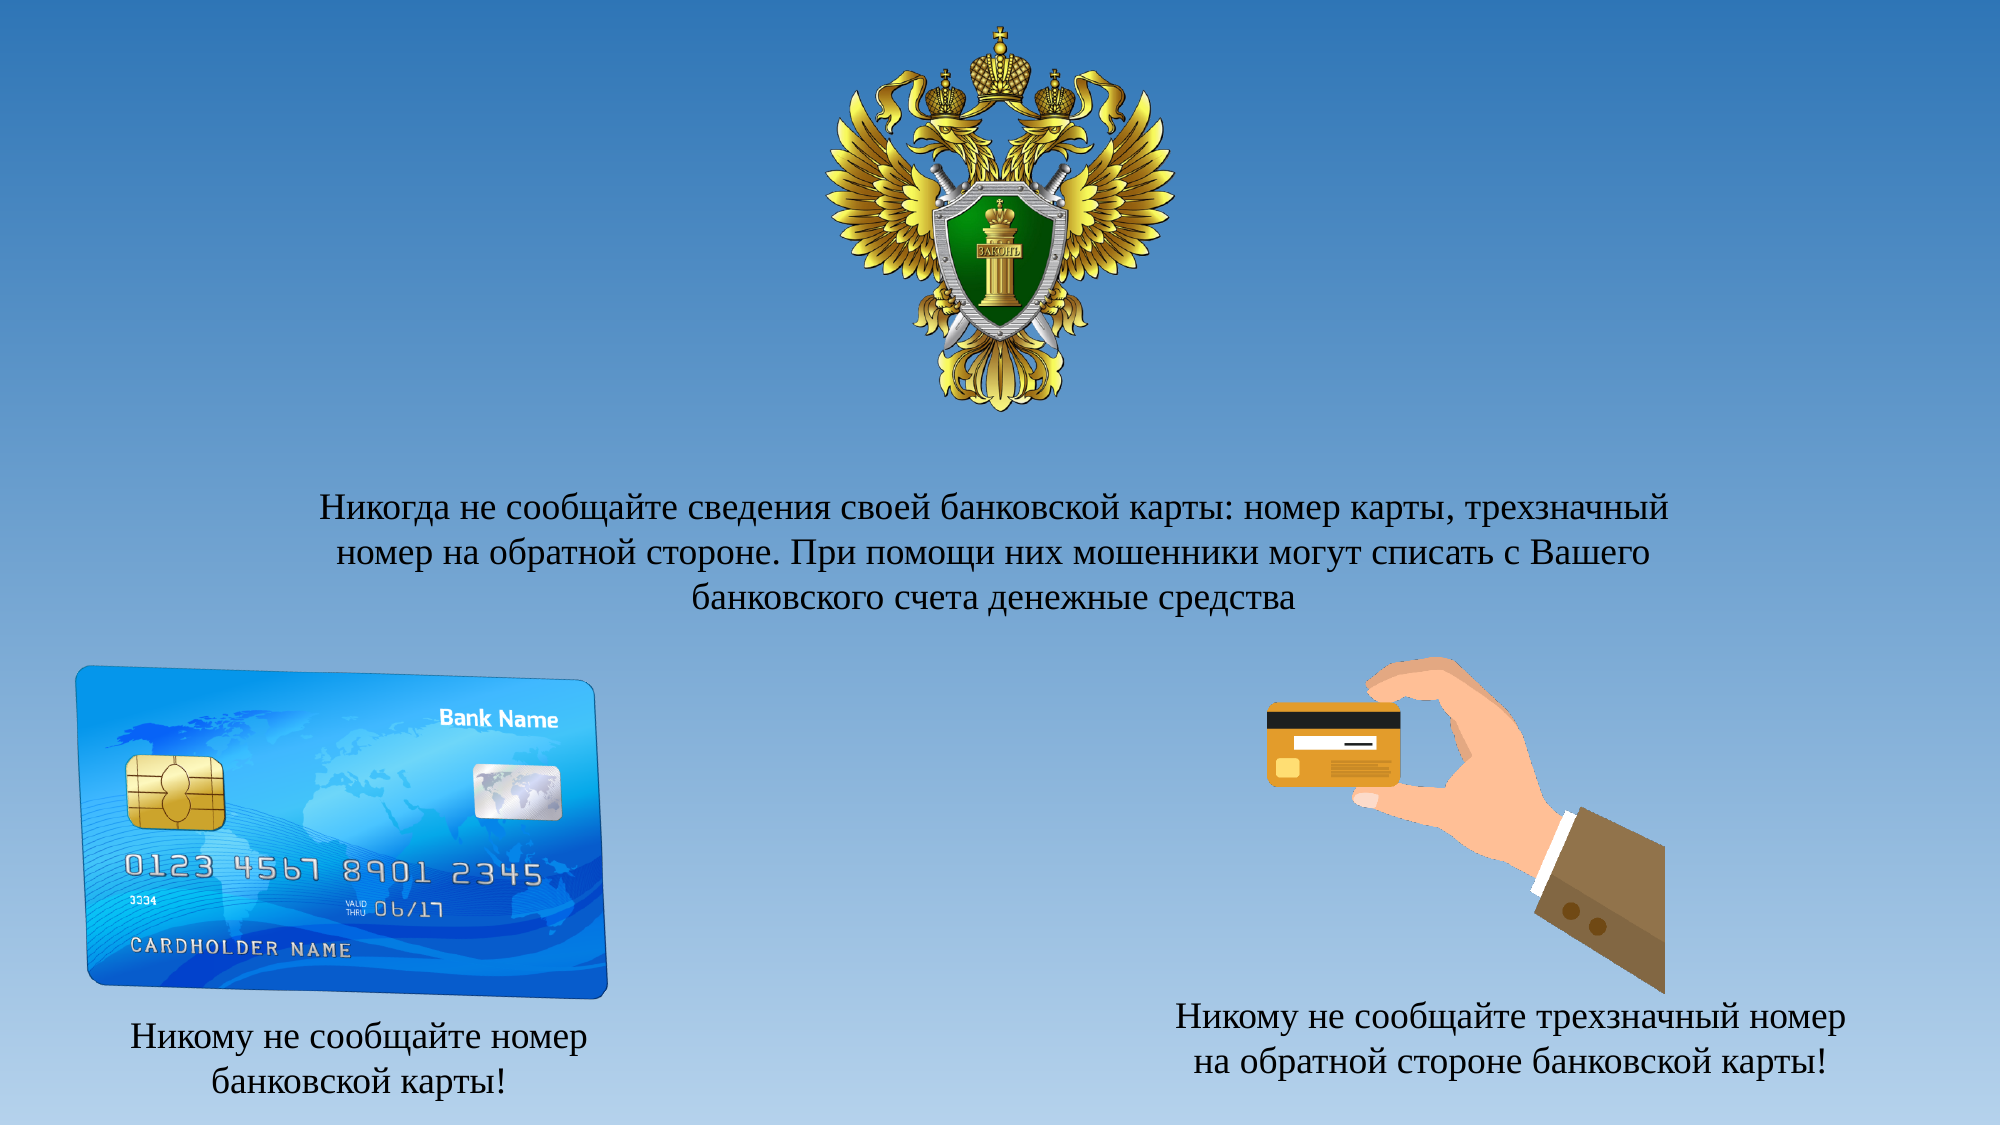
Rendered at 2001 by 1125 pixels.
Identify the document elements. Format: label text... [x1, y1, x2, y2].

picture [0, 384, 791, 1125]
picture [822, 24, 1178, 414]
picture [1267, 657, 1715, 1004]
text_box Никому не сообщайте трехзначный номер на обратной стороне банковской карты! [1144, 983, 1878, 1089]
text_box Никогда не сообщайте сведения своей банковской карты: номер карты, трехзначный номер на обратной стороне. При помощи них мошенники могут списать с Вашего банковского счета денежные средства [290, 474, 1697, 625]
